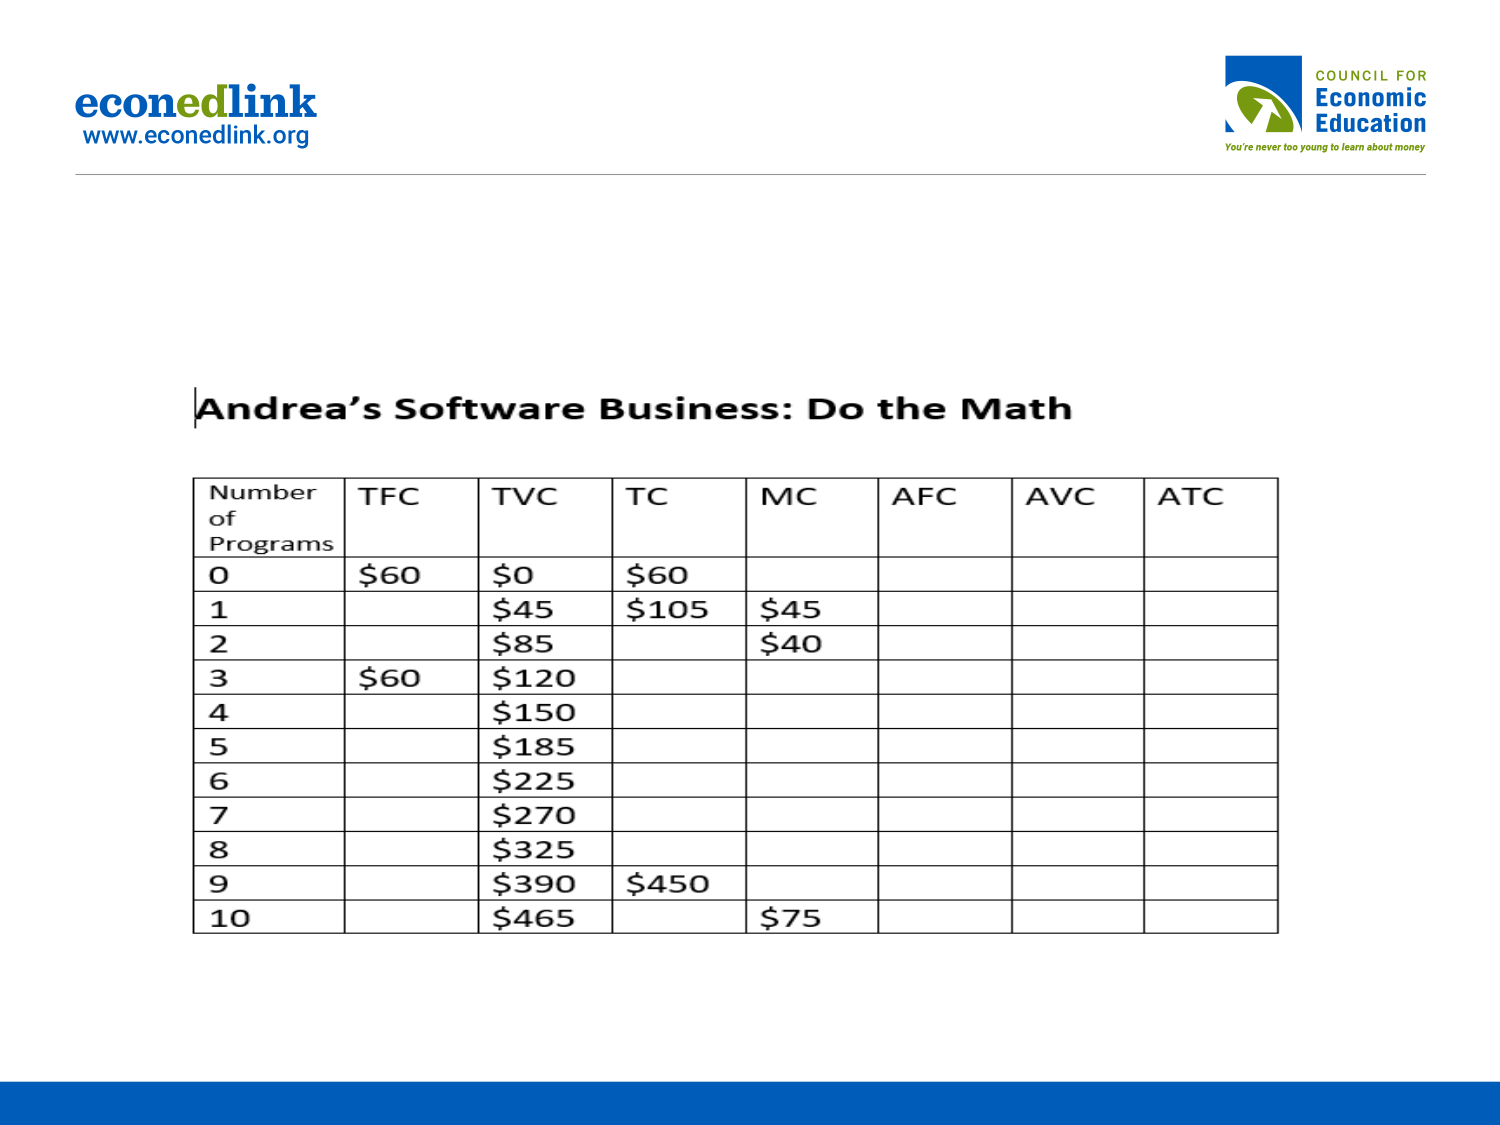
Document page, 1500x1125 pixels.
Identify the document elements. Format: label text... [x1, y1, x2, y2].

title Let’s now calculate per unit costs… [74, 149, 1426, 338]
picture [0, 0, 1500, 1125]
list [160, 385, 1340, 952]
